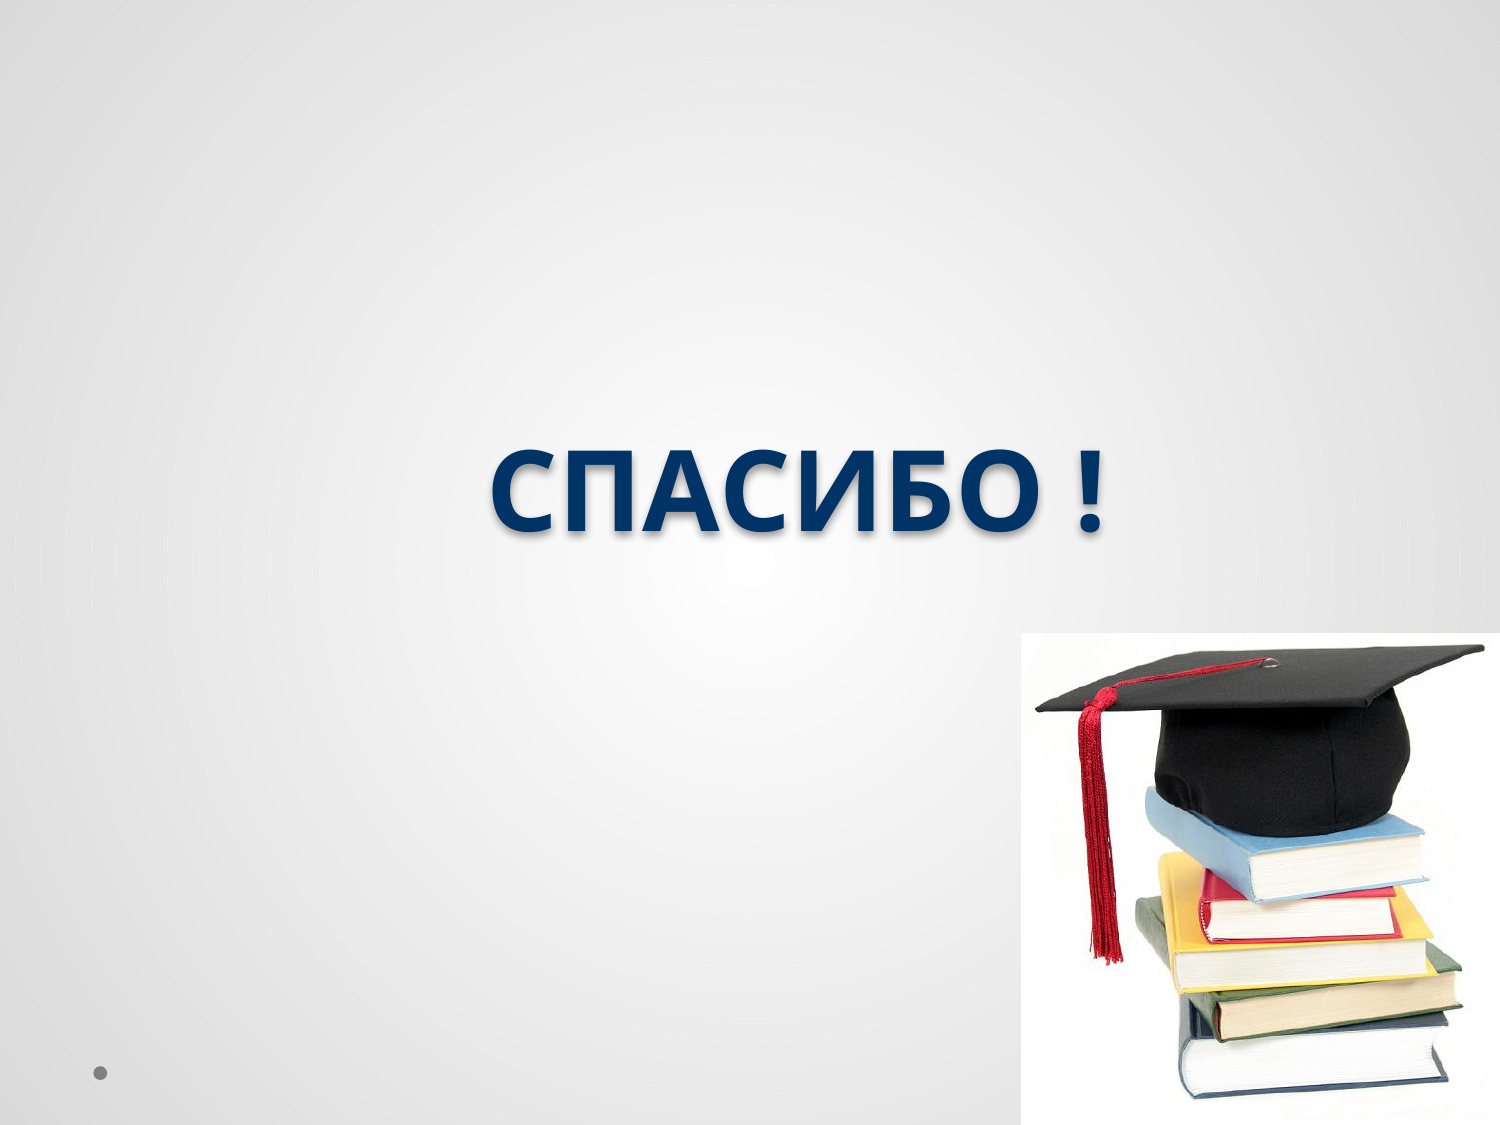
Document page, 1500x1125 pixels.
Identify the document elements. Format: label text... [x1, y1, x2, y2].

picture [1021, 633, 1500, 1125]
title СПАСИБО ! [159, 338, 1435, 562]
